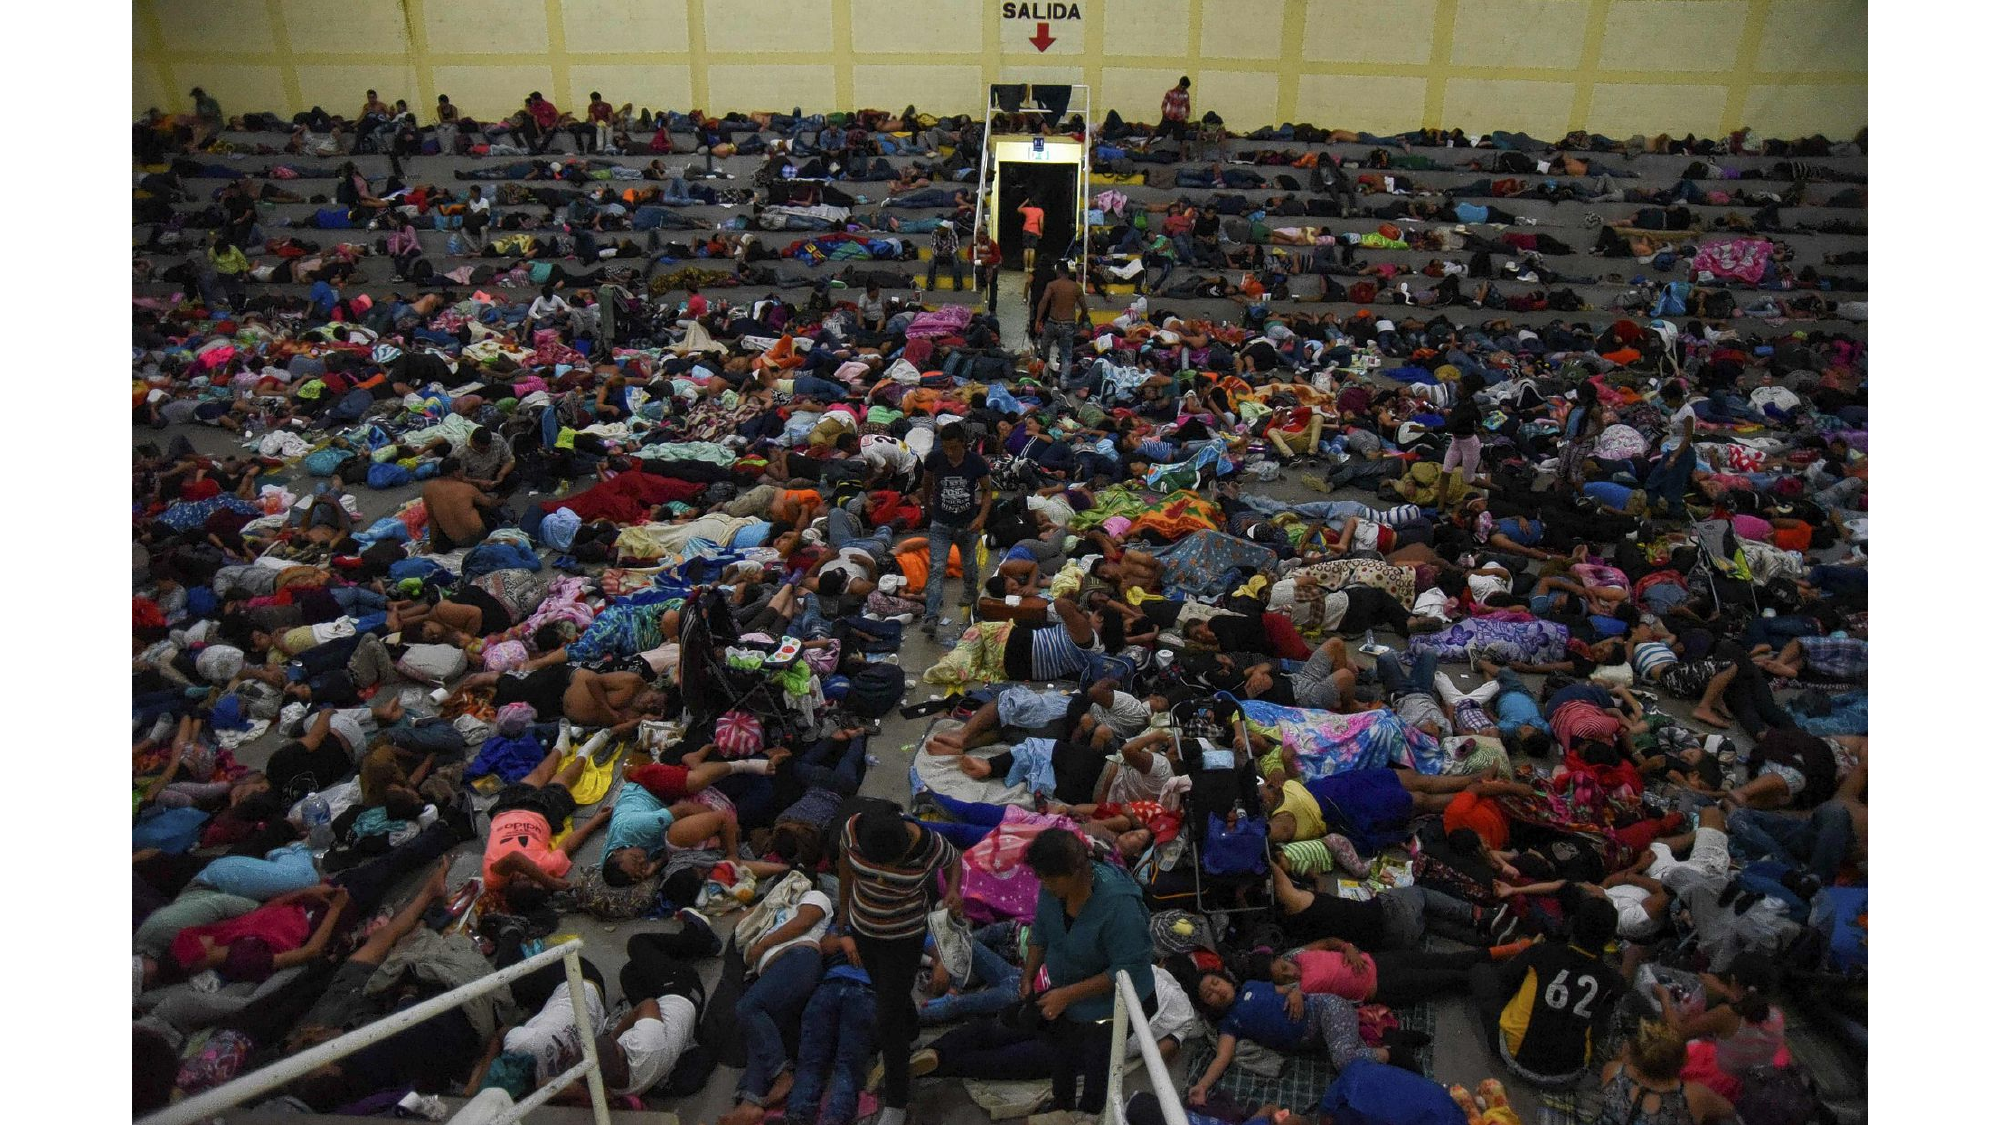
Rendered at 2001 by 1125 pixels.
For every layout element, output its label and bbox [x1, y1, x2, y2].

picture [132, 0, 1868, 1125]
